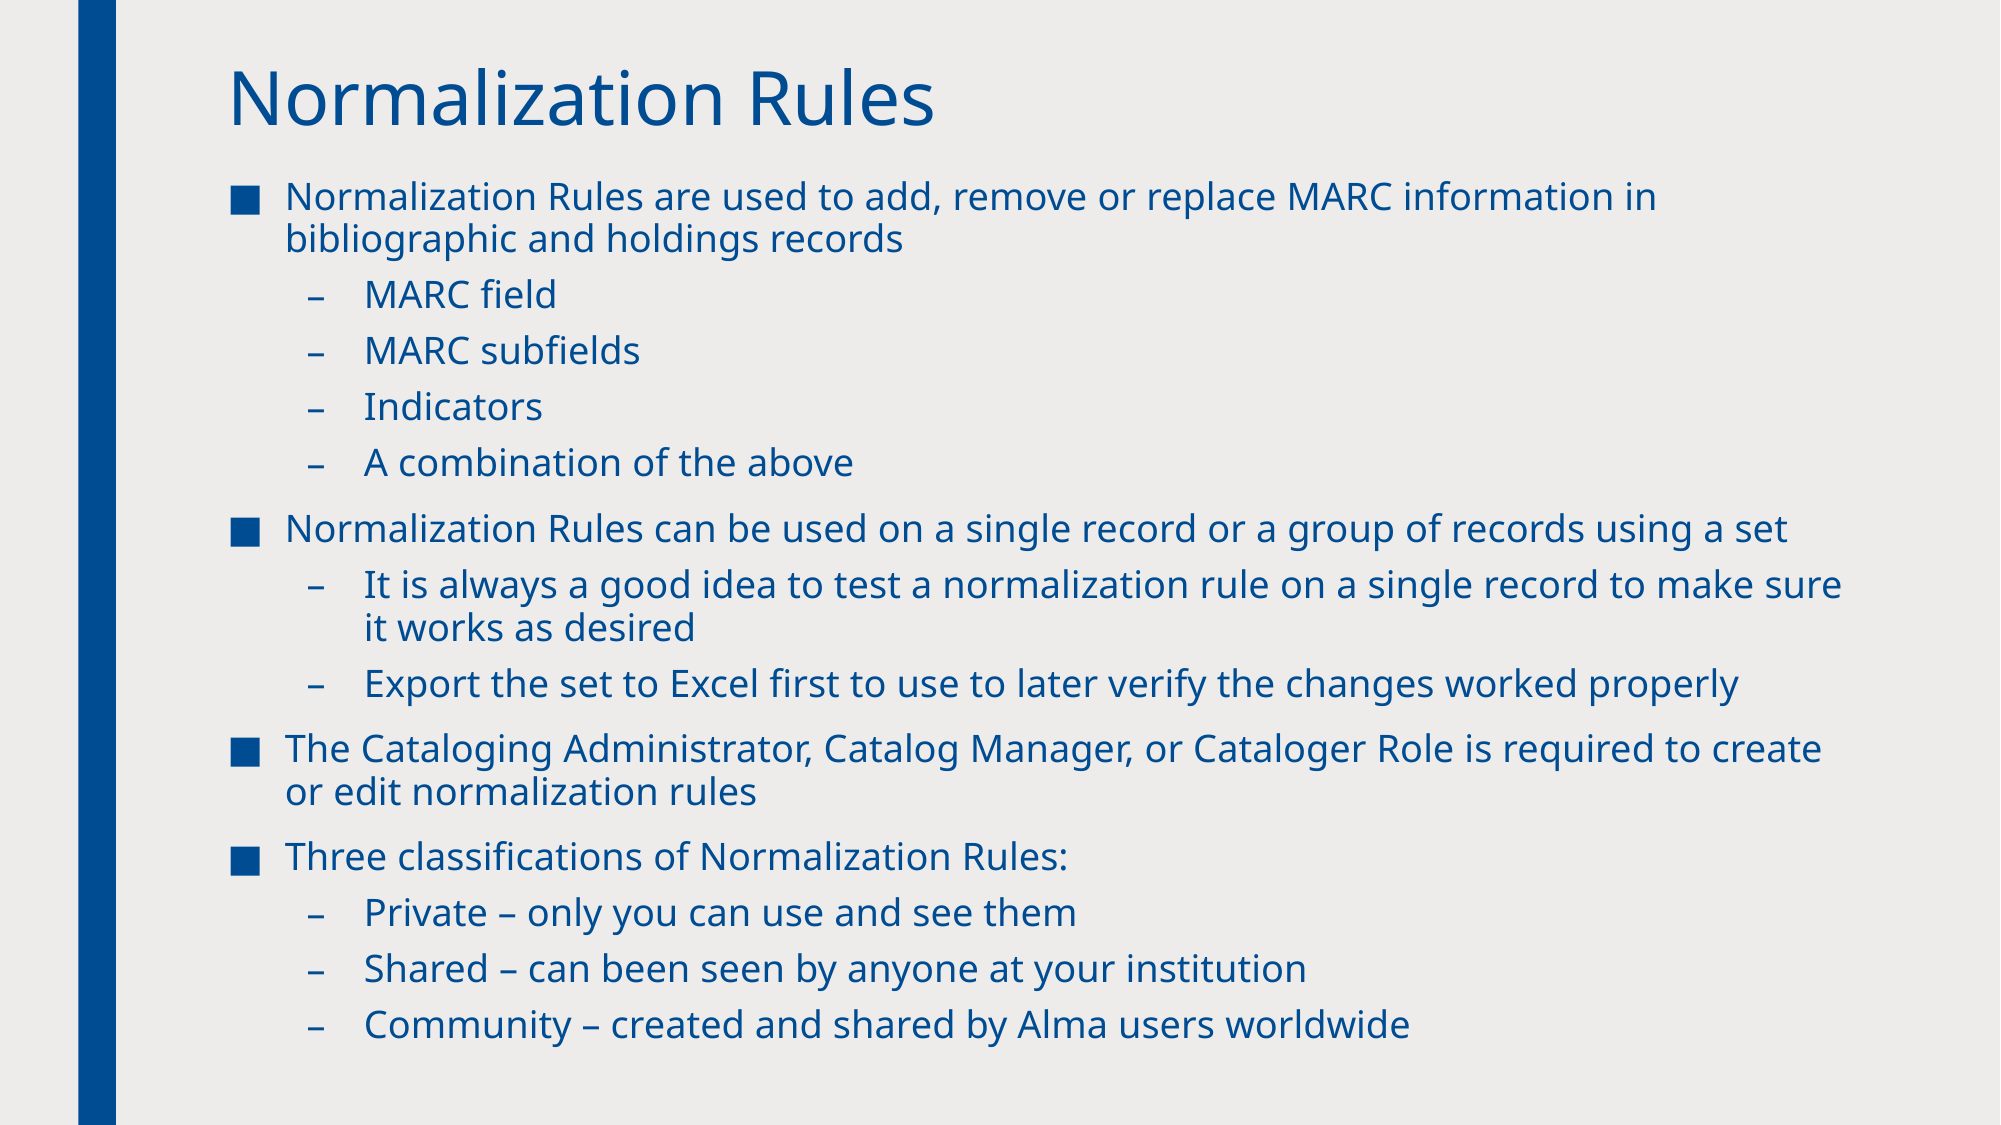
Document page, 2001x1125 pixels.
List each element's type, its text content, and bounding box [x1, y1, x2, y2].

title Normalization Rules [212, 53, 1888, 163]
list Normalization Rules are used to add, remove or replace MARC information in bibliographic and holdings records MARC field MARC subfields Indicators A combination of the above Normalization Rules can be used on a single record or a group of records using a set It is always a good idea to test a normalization rule on a single record to make sure it works as desired Export the set to Excel first to use to later verify the changes worked properly The Cataloging Administrator, Catalog Manager, or Cataloger Role is required to create or edit normalization rules Three classifications of Normalization Rules: Private – only you can use and see them Shared – can been seen by anyone at your institution Community – created and shared by Alma users worldwide [212, 168, 1888, 1072]
